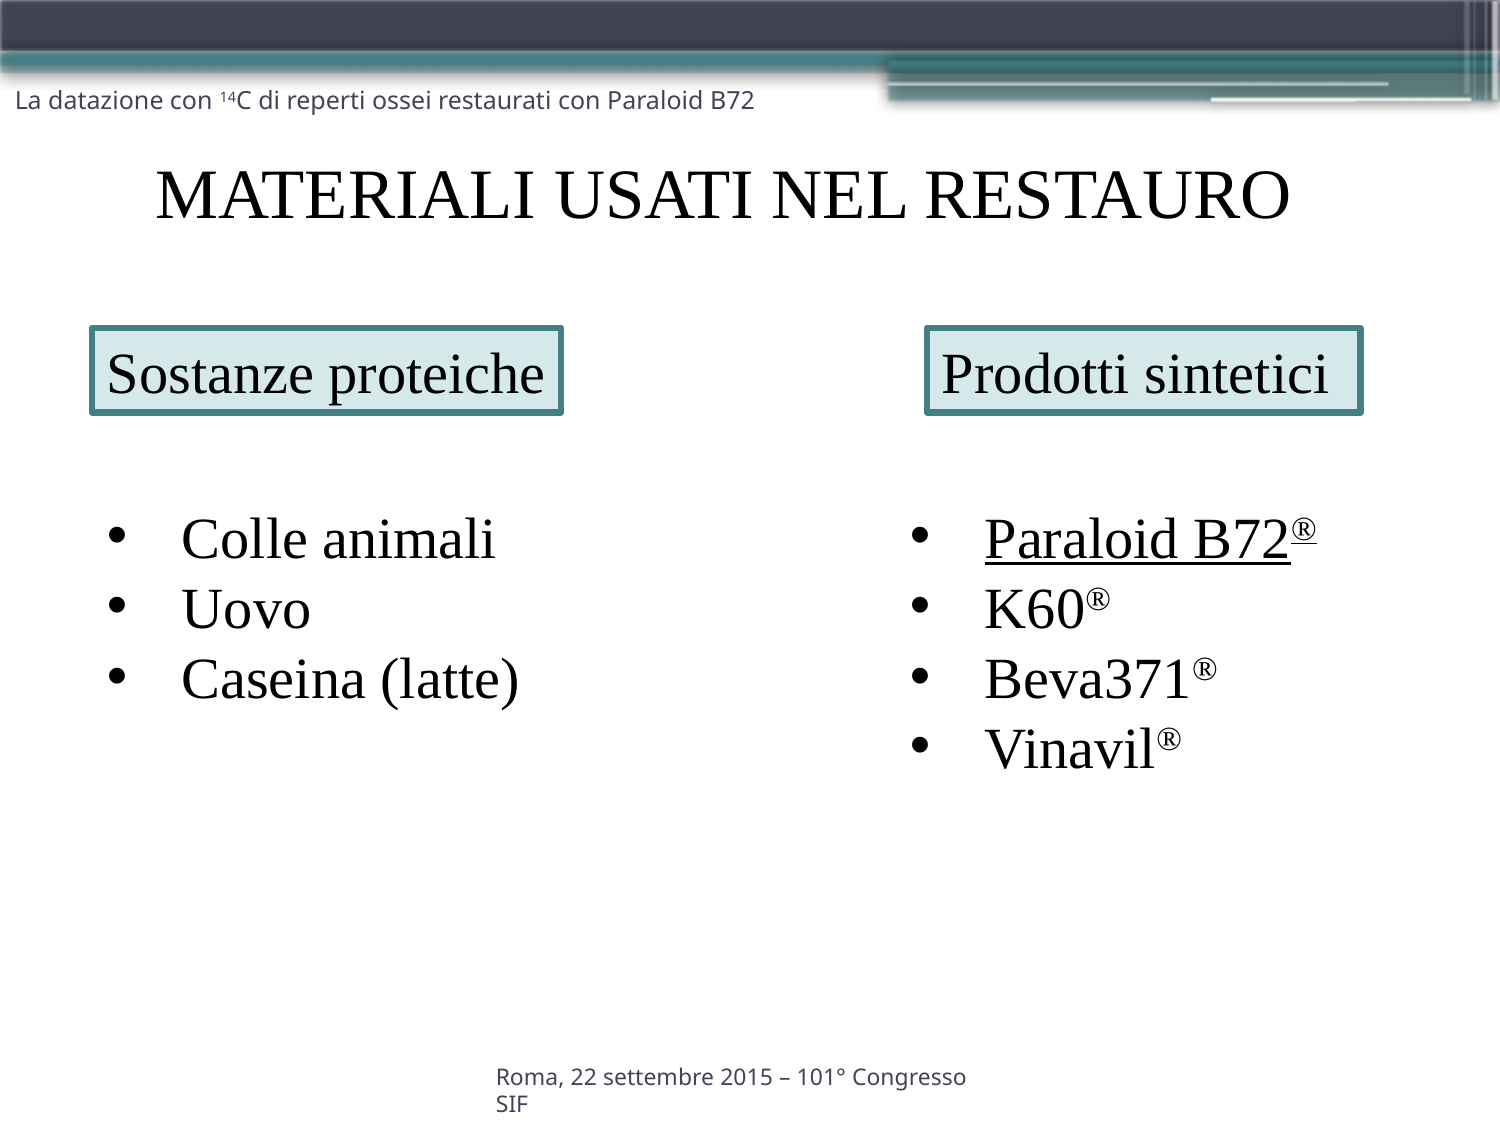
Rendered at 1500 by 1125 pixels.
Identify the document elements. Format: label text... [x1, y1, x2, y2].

text_box Sostanze proteiche [89, 325, 564, 416]
text_box MATERIALI USATI NEL RESTAURO [140, 140, 1360, 241]
text_box Roma, 22 settembre 2015 – 101° Congresso SIF [481, 1054, 1019, 1125]
text_box Prodotti sintetici [924, 325, 1364, 416]
text_box Colle animali Uovo Caseina (latte) [89, 489, 552, 720]
text_box Paraloid B72® K60® Beva371® Vinavil® [895, 492, 1361, 788]
title La datazione con 14C di reperti ossei restaurati con Paraloid B72 [0, 70, 891, 129]
